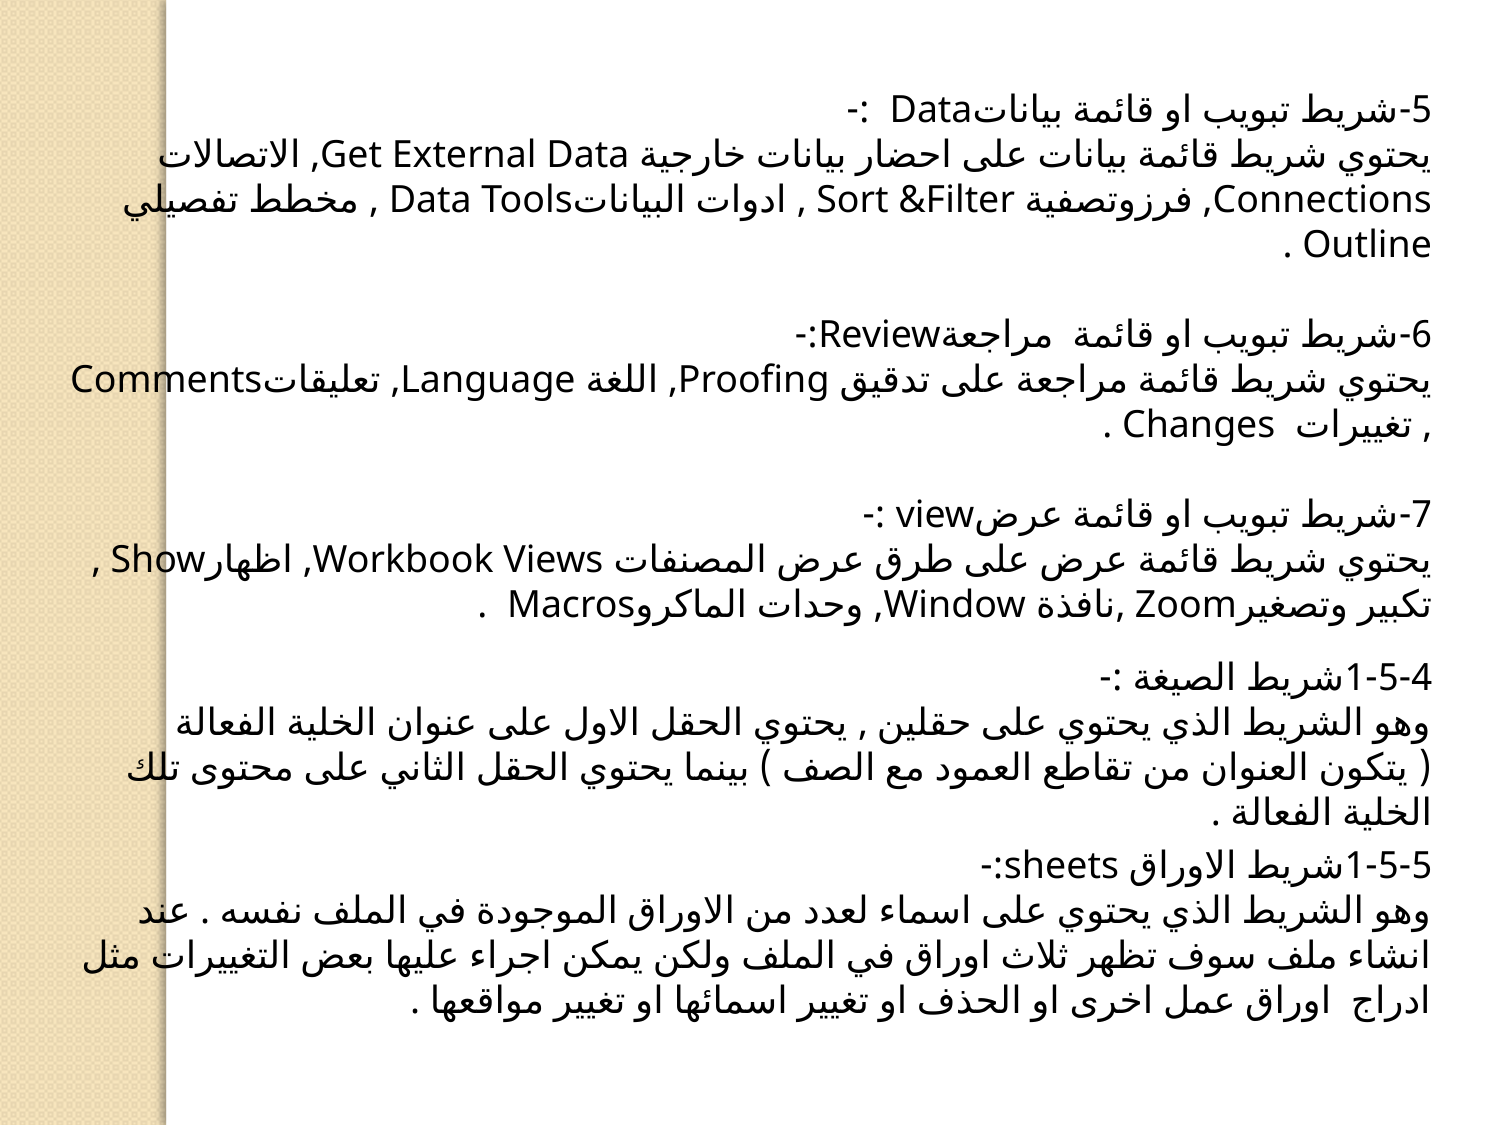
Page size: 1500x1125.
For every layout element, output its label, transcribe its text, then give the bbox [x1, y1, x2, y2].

text_box 1-5-5 شريط الاوراق sheets:- وهو الشريط الذي يحتوي على اسماء لعدد من الاوراق الموجودة في الملف نفسه . عند انشاء ملف سوف تظهر ثلاث اوراق في الملف ولكن يمكن اجراء عليها بعض التغييرات مثل ادراج اوراق عمل اخرى او الحذف او تغيير اسمائها او تغيير مواقعها . [53, 834, 1447, 1029]
text_box 5- شريط تبويب او قائمة بياناتData :- يحتوي شريط قائمة بيانات على احضار بيانات خارجية Get External Data, الاتصالات Connections, فرزوتصفية Sort &Filter , ادوات البياناتData Tools , مخطط تفصيلي Outline . 6- شريط تبويب او قائمة مراجعةReview:- يحتوي شريط قائمة مراجعة على تدقيق Proofing, اللغة Language, تعليقاتComments , تغييرات Changes . 7- شريط تبويب او قائمة عرضview :- يحتوي شريط قائمة عرض على طرق عرض المصنفات Workbook Views, اظهارShow , تكبير وتصغيرZoom ,نافذة Window, وحدات الماكروMacros . [53, 78, 1447, 633]
text_box 1-5-4 شريط الصيغة :- وهو الشريط الذي يحتوي على حقلين , يحتوي الحقل الاول على عنوان الخلية الفعالة ( يتكون العنوان من تقاطع العمود مع الصف ) بينما يحتوي الحقل الثاني على محتوى تلك الخلية الفعالة . [53, 645, 1447, 834]
